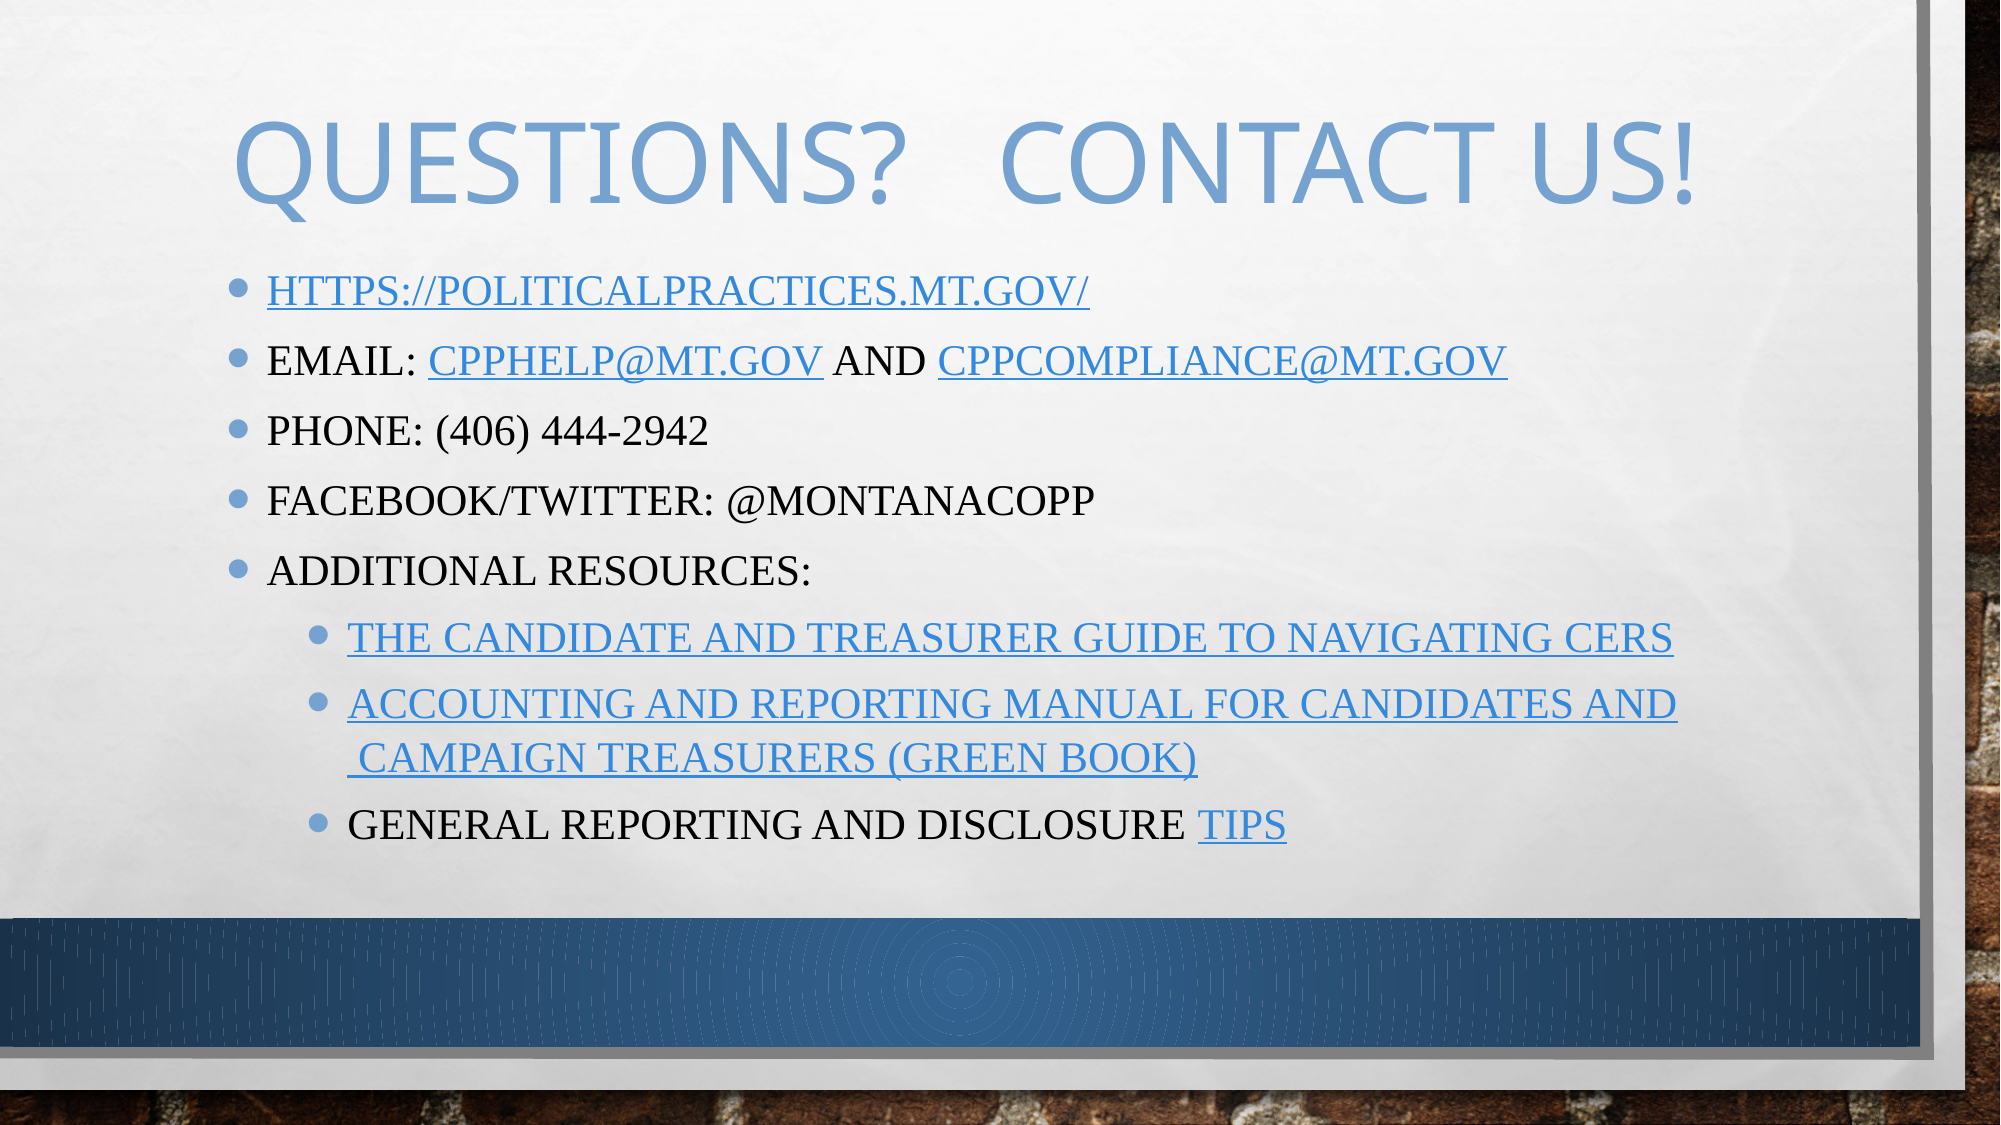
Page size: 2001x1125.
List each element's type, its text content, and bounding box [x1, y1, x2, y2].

picture [0, 0, 2000, 1125]
list https://politicalpractices.mt.gov/ Email: cpphelp@mt.gov and cppcompliance@mt.gov Phone: (406) 444-2942 Facebook/Twitter: @MontanaCOPP Additional resources: the candidate and treasurer guide to navigating cers Accounting and reporting manual for candidates and campaign treasurers (green book) General reporting and disclosure tips [211, 243, 1701, 879]
title Questions? Contact us! [112, 72, 1818, 263]
list [983, 338, 1818, 882]
